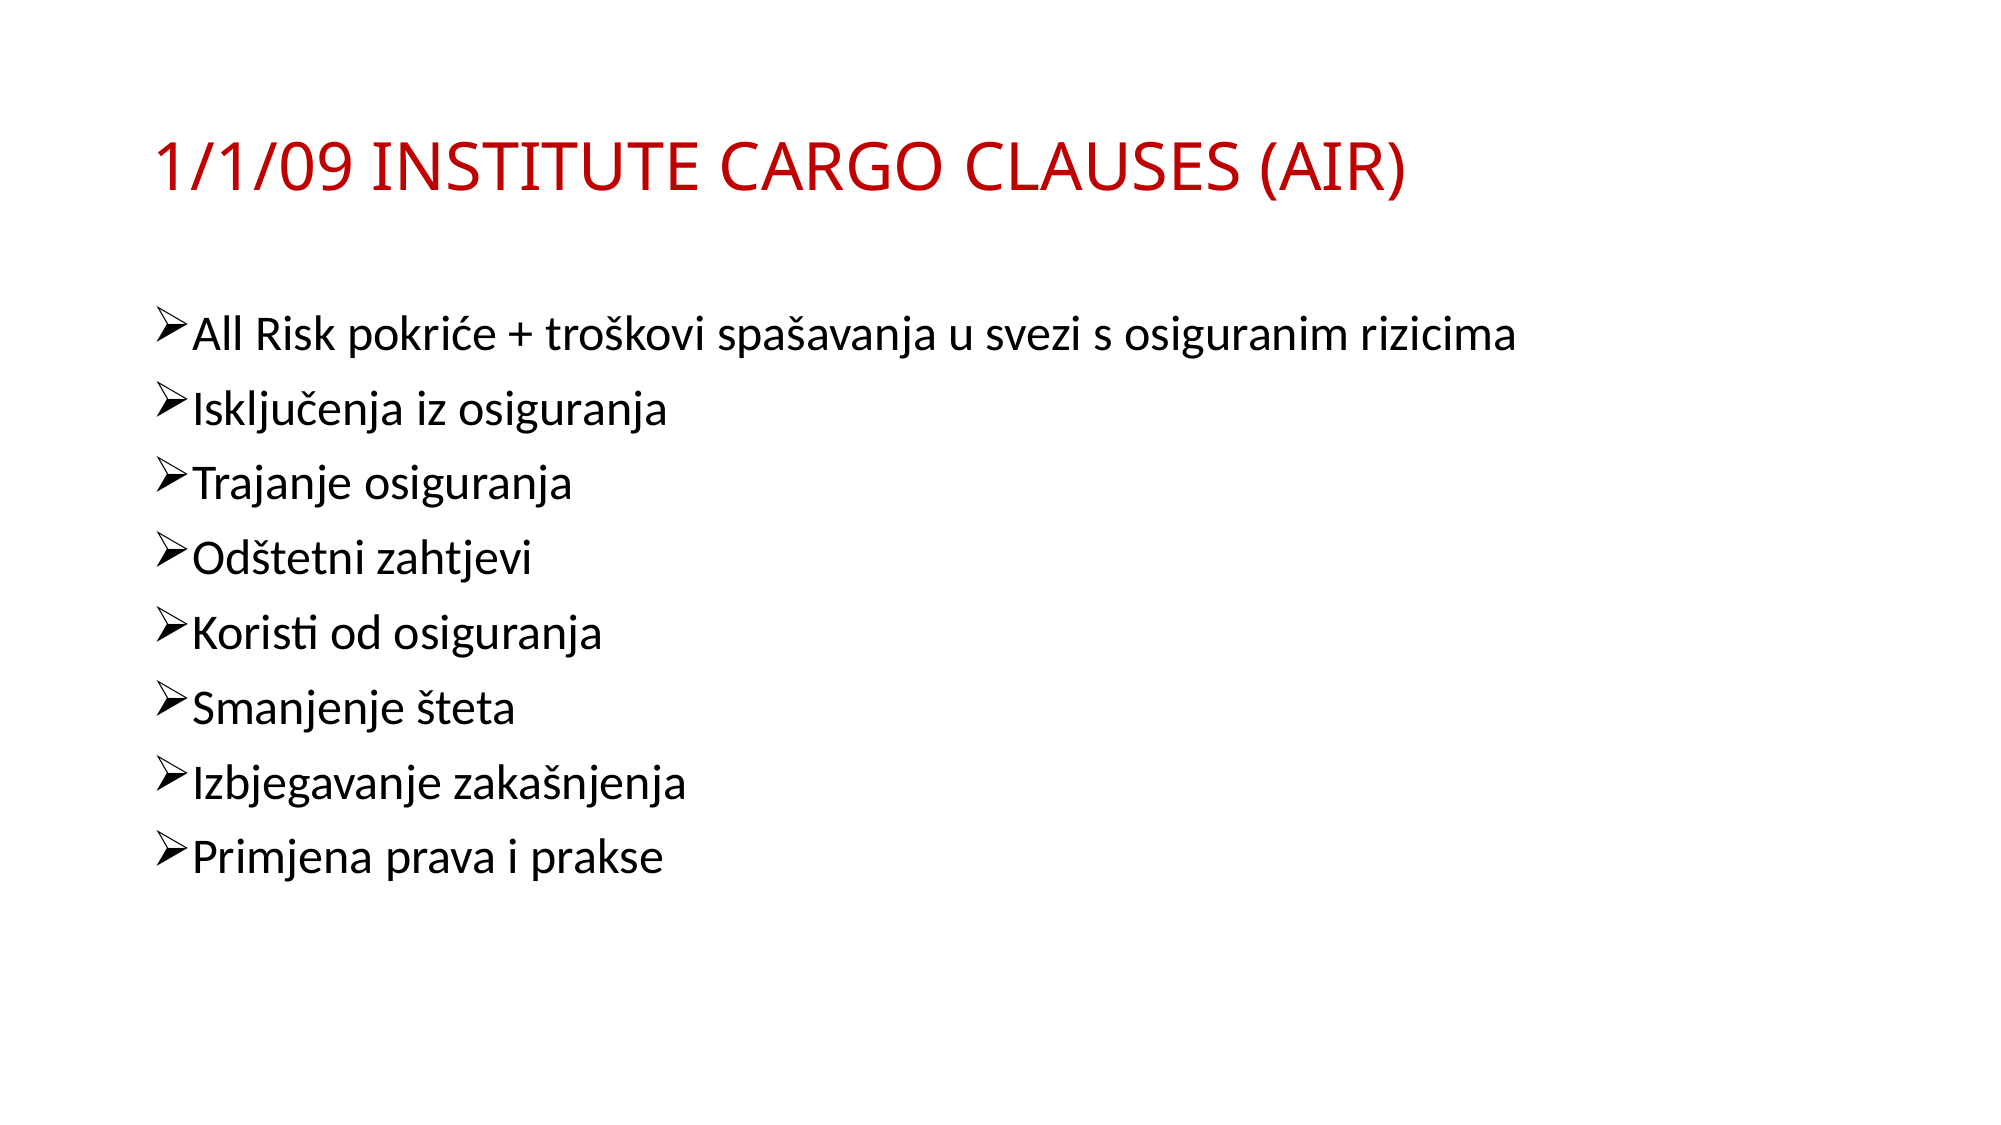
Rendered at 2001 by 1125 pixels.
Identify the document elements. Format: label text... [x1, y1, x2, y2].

list All Risk pokriće + troškovi spašavanja u svezi s osiguranim rizicima Isključenja iz osiguranja Trajanje osiguranja Odštetni zahtjevi Koristi od osiguranja Smanjenje šteta Izbjegavanje zakašnjenja Primjena prava i prakse [137, 299, 1863, 1014]
title 1/1/09 INSTITUTE CARGO CLAUSES (AIR) [137, 59, 1863, 278]
